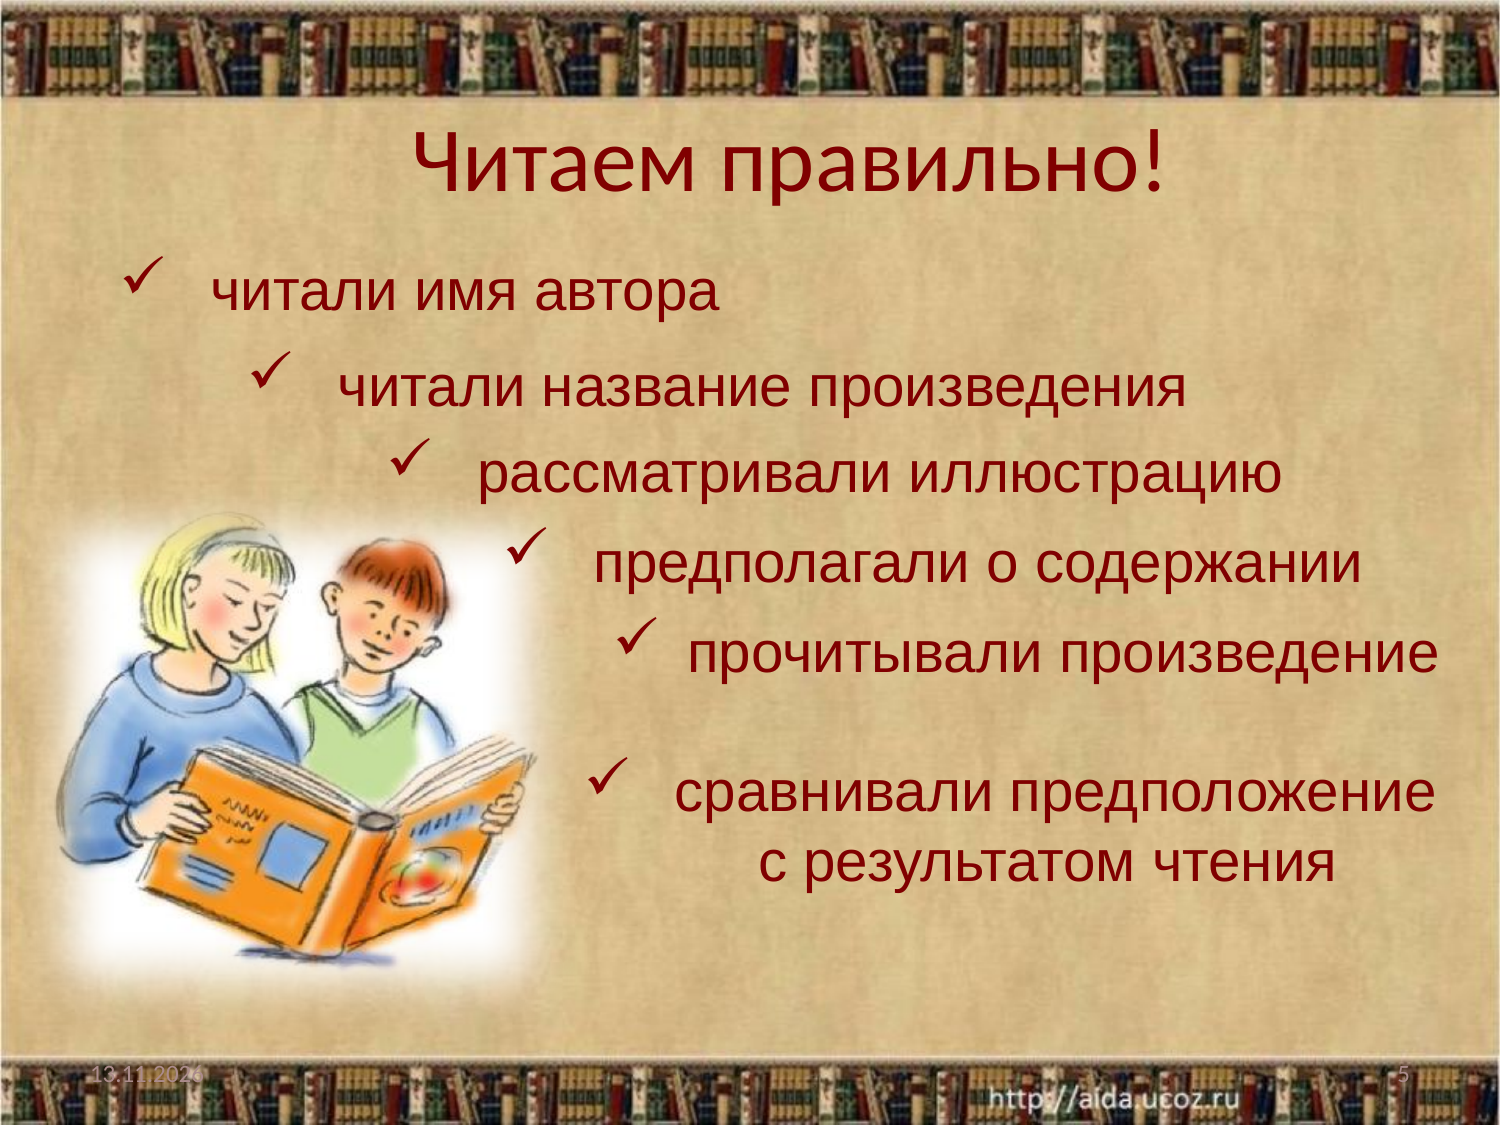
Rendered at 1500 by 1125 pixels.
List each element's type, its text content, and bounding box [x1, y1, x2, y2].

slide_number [75, 1042, 425, 1103]
title Читаем правильно! [111, 85, 1471, 225]
text_box читали имя автора [104, 245, 1227, 330]
text_box рассматривали иллюстрацию [371, 426, 1340, 512]
text_box прочитывали произведение [597, 606, 1500, 692]
picture [0, 0, 1500, 1125]
text_box предполагали о содержании [585, 516, 1409, 602]
text_box читали название произведения [231, 340, 1252, 426]
text_box сравнивали предположение с результатом чтения [585, 746, 1473, 901]
slide_number 5 [1074, 1042, 1425, 1103]
